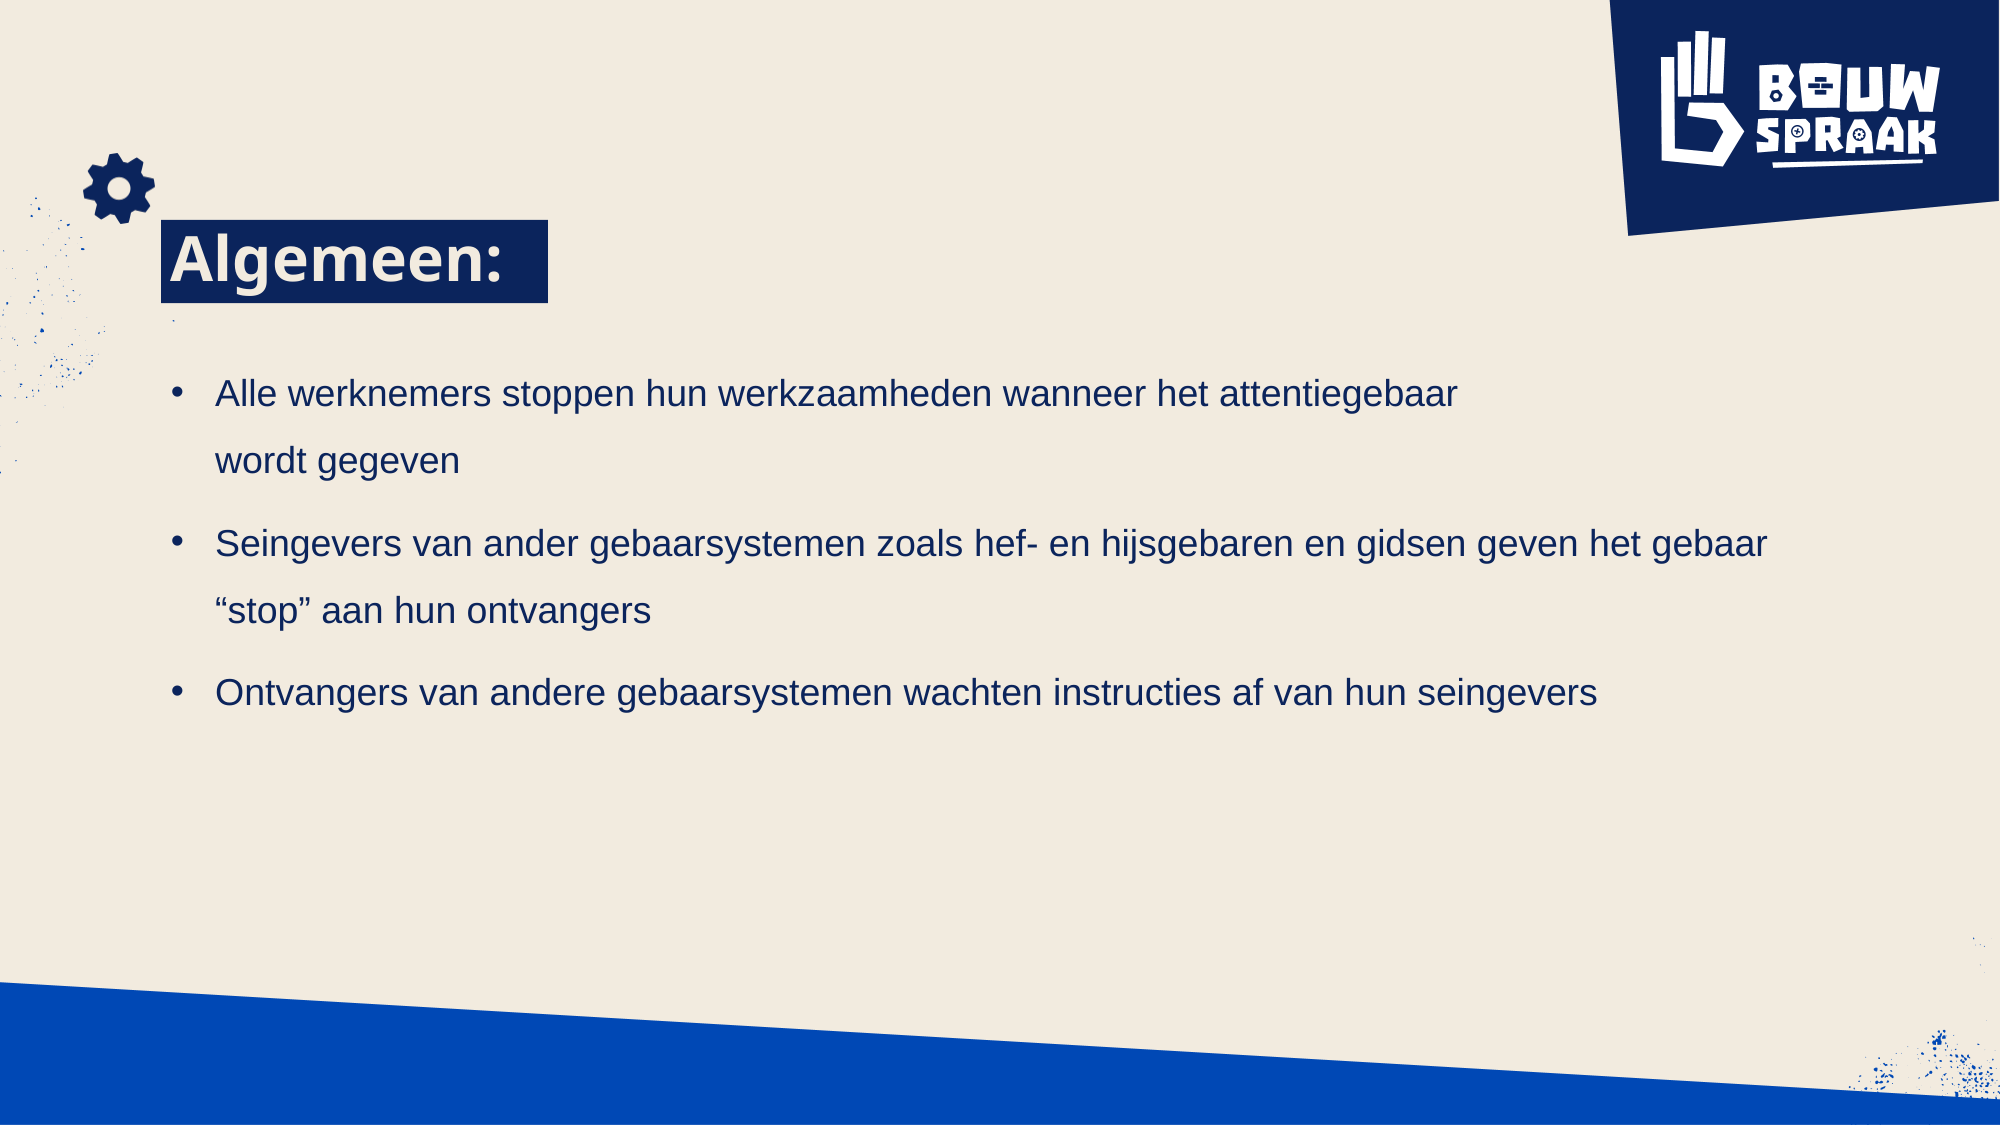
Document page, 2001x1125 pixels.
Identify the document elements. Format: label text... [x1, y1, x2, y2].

text_box Algemeen: [163, 220, 617, 346]
text_box Alle werknemers stoppen hun werkzaamheden wanneer het attentiegebaar wordt gegeven Seingevers van ander gebaarsystemen zoals hef- en hijsgebaren en gidsen geven het gebaar “stop” aan hun ontvangers Ontvangers van andere gebaarsystemen wachten instructies af van hun seingevers [163, 338, 1837, 862]
picture [0, 0, 2000, 1125]
